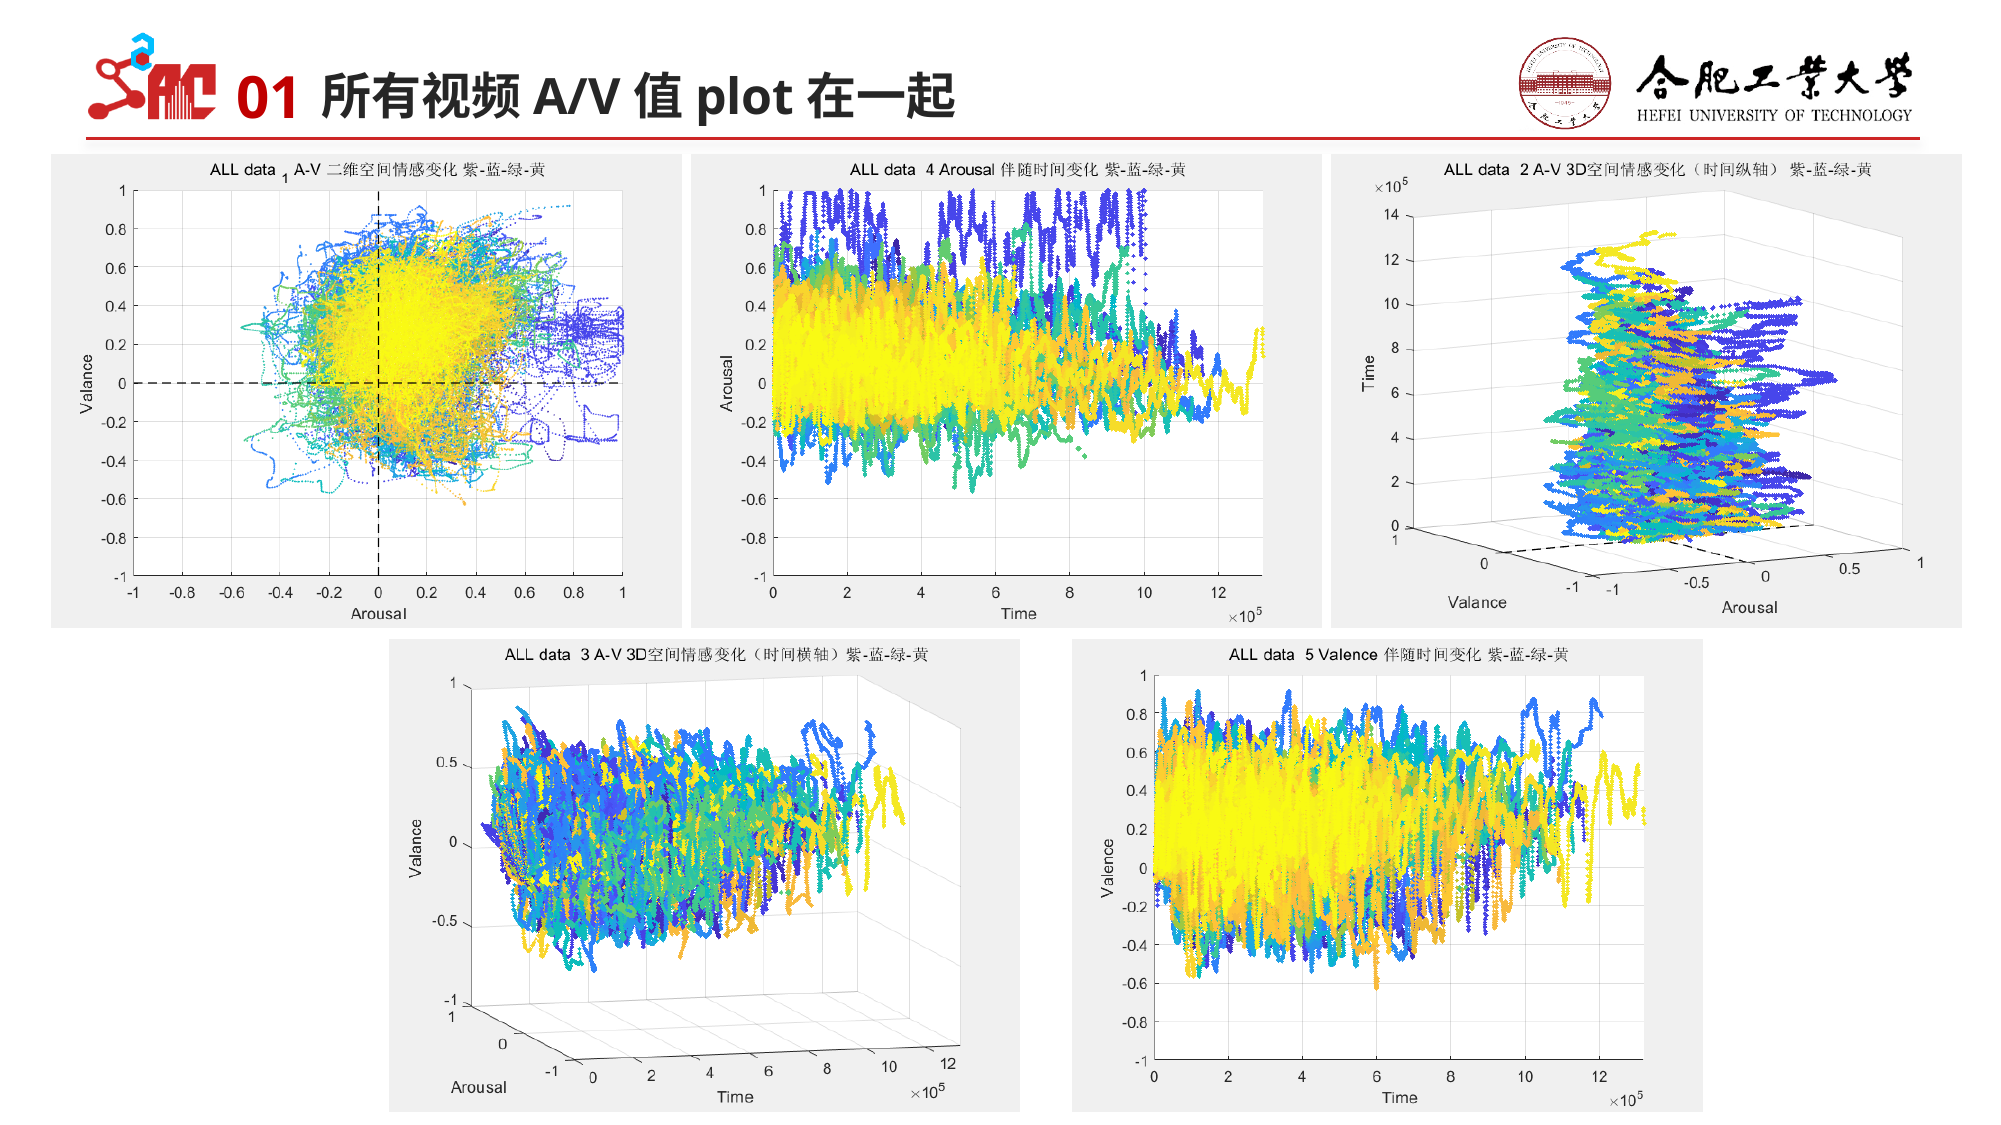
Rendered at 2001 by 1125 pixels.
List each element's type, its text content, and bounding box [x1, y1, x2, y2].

text_box 所有视频A/V值plot在一起 [306, 41, 1233, 132]
picture [389, 639, 1020, 1112]
picture [1511, 29, 1955, 136]
picture [1072, 639, 1703, 1112]
picture [51, 154, 682, 628]
picture [1331, 154, 1962, 628]
text_box 01 [221, 35, 346, 139]
picture [85, 12, 220, 147]
picture [691, 154, 1322, 628]
